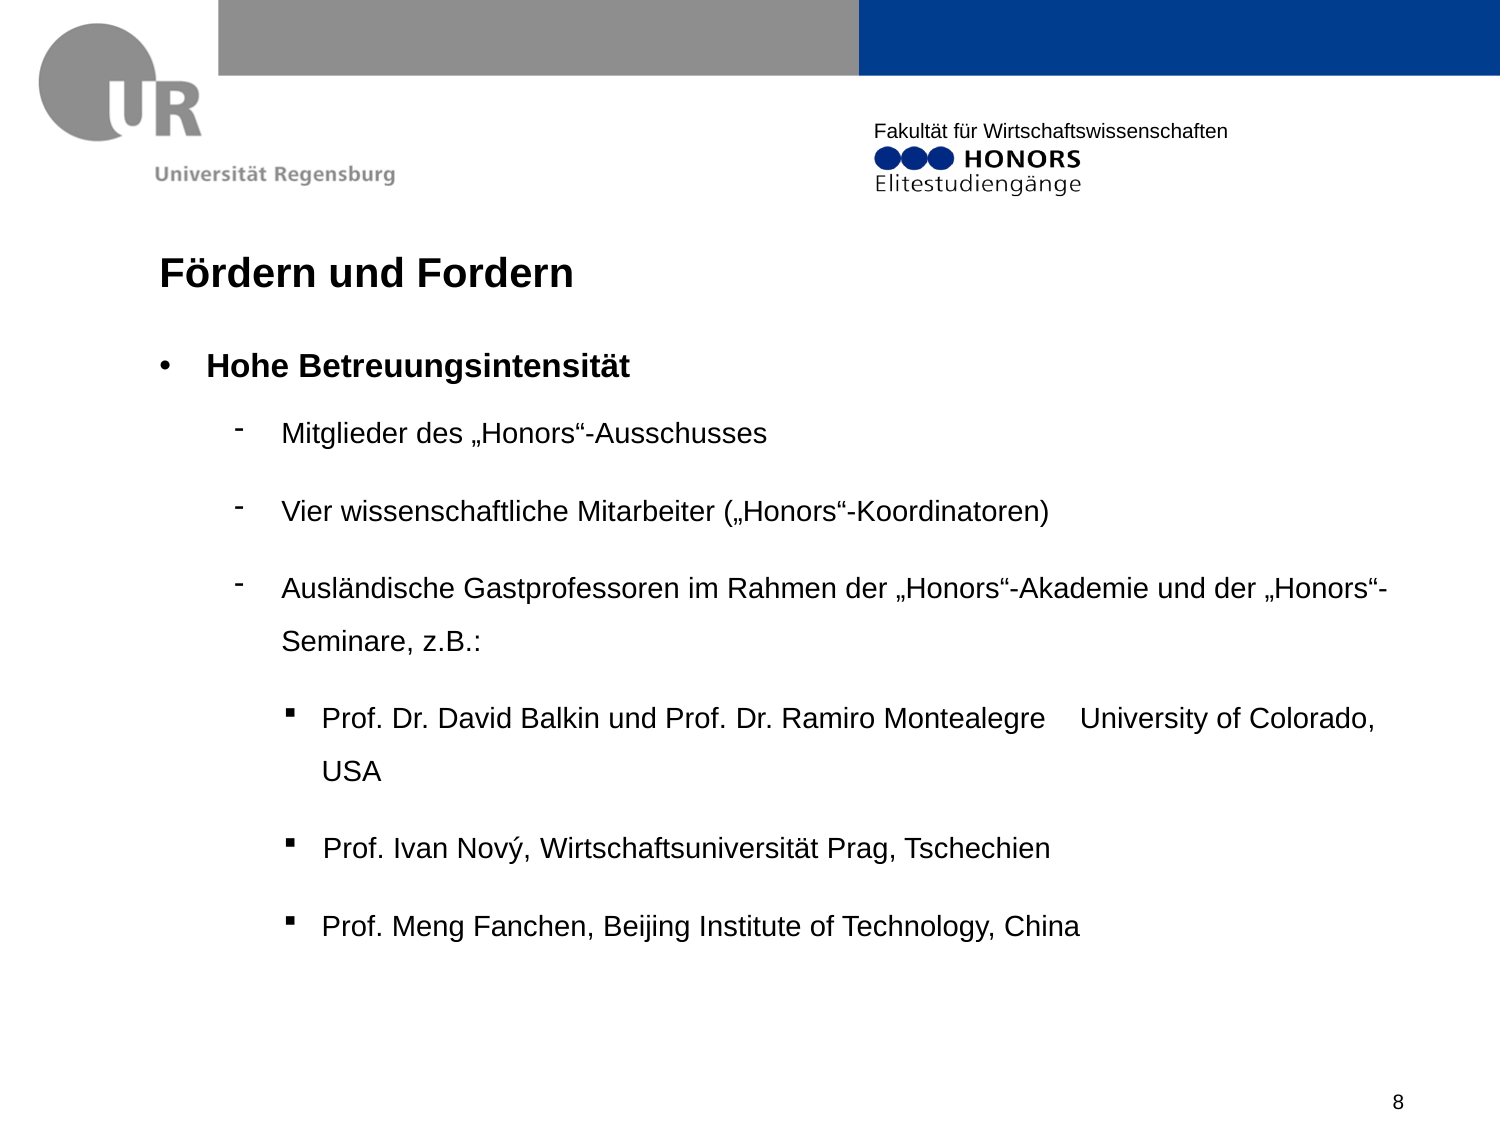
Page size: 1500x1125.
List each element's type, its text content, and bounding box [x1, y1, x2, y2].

list Hohe Betreuungsintensität Mitglieder des „Honors“-Ausschusses Vier wissenschaftliche Mitarbeiter („Honors“-Koordinatoren) Ausländische Gastprofessoren im Rahmen der „Honors“-Akademie und der „Honors“-Seminare, z.B.: Prof. Dr. David Balkin und Prof. Dr. Ramiro Montealegre University of Colorado, USA Prof. Ivan Nový, Wirtschaftsuniversität Prag, Tschechien Prof. Meng Fanchen, Beijing Institute of Technology, China [159, 324, 1398, 1083]
picture [873, 146, 1081, 197]
title Fördern und Fordern [159, 235, 1398, 303]
slide_number 8 [1068, 1081, 1419, 1125]
picture [17, 18, 419, 209]
